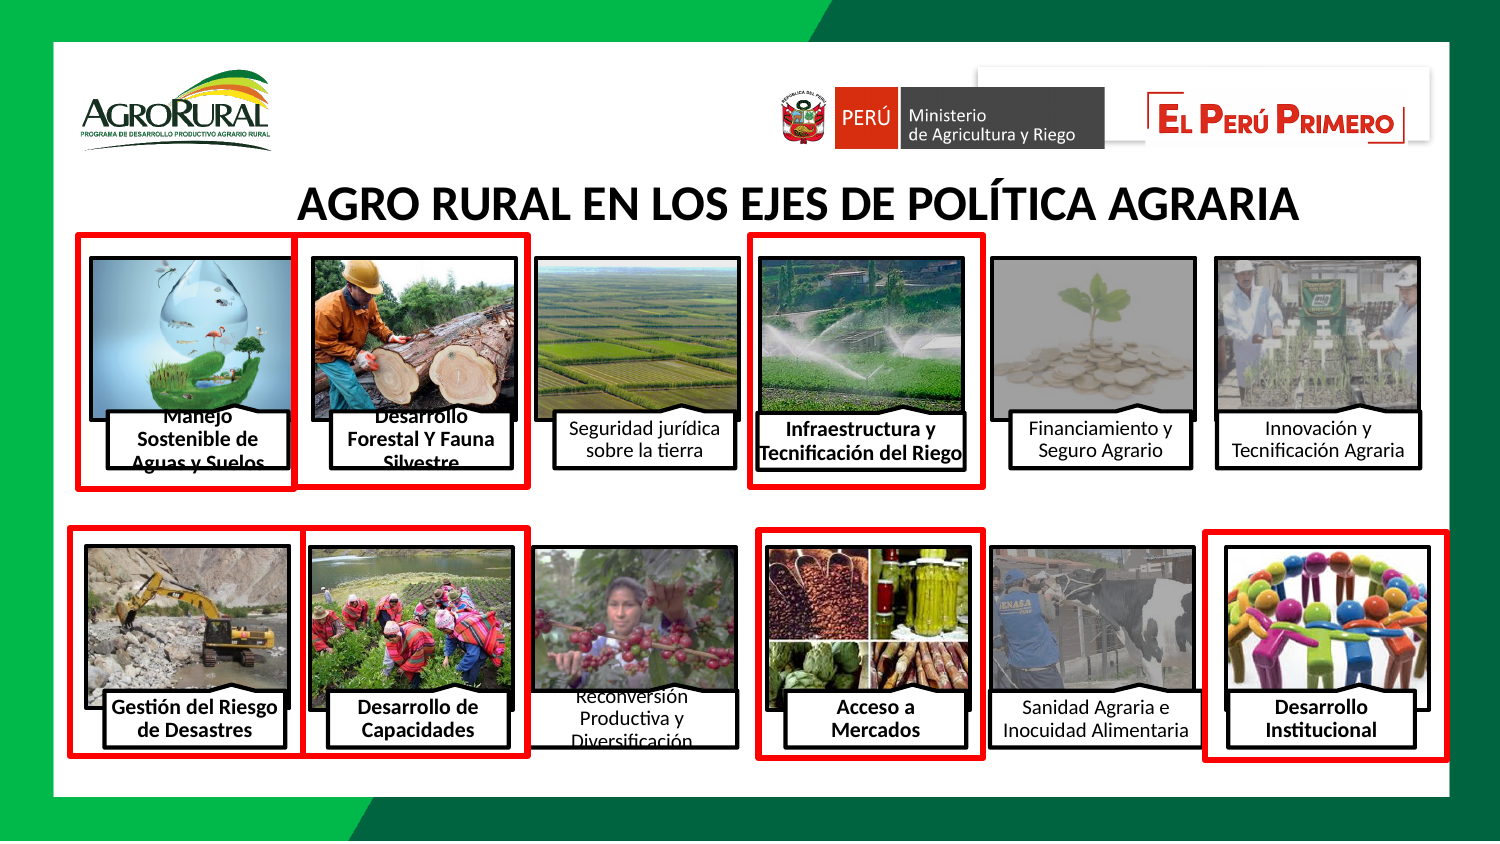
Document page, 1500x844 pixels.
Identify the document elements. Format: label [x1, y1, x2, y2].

picture [0, 0, 1500, 842]
text_box [85, 235, 1430, 748]
